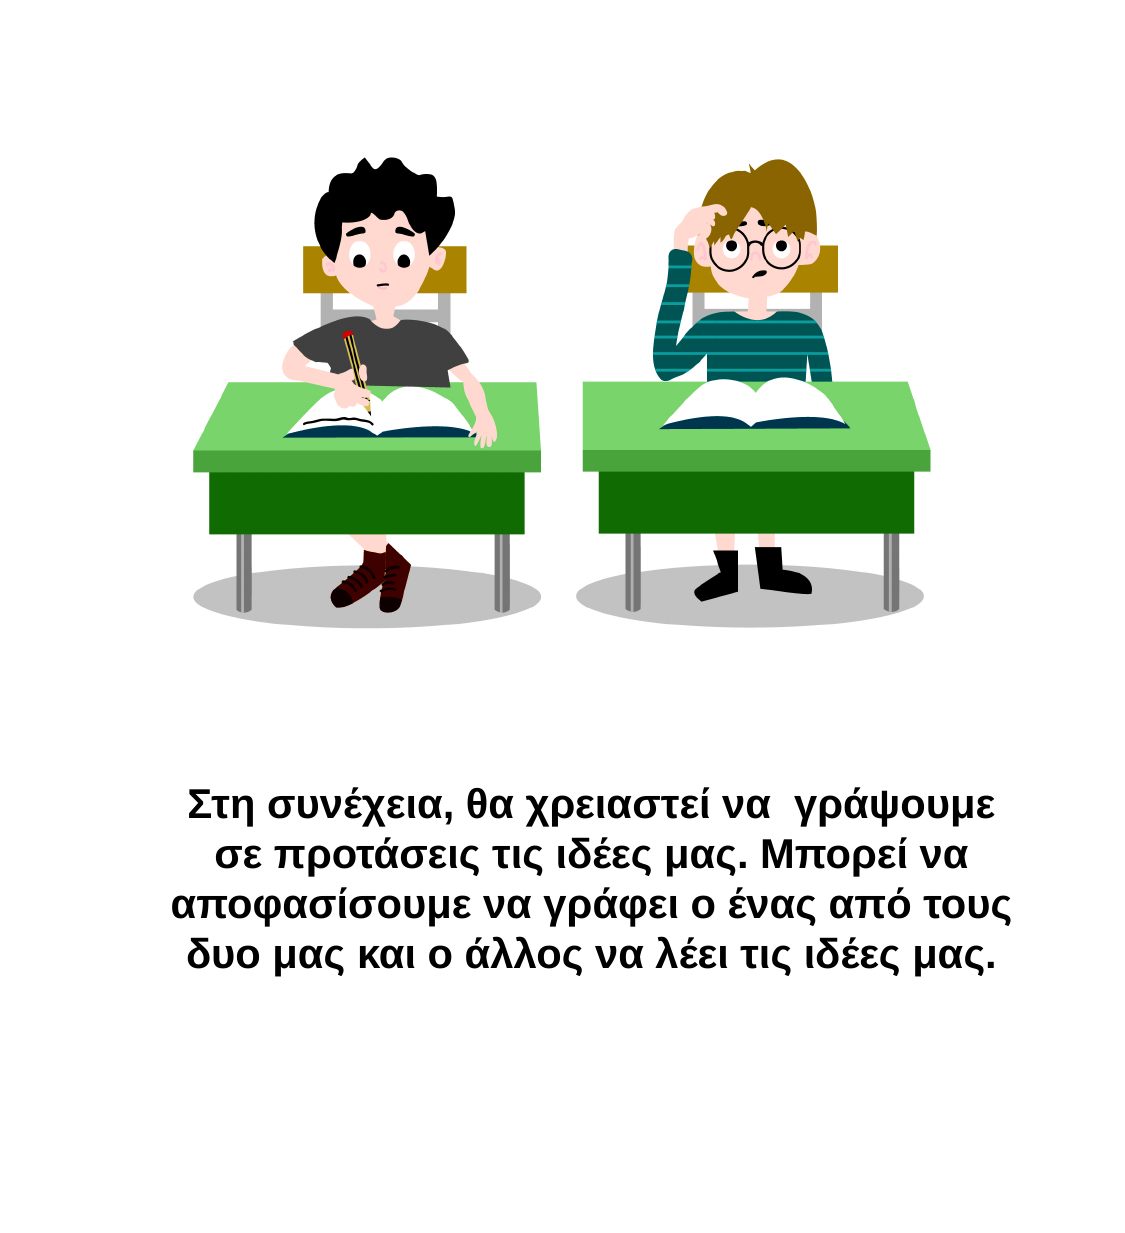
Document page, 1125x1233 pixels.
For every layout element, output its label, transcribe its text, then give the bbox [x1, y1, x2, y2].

list Στη συνέχεια, θα χρειαστεί να γράψουμε σε προτάσεις τις ιδέες μας. Μπορεί να αποφασίσουμε να γράφει ο ένας από τους δυο μας και ο άλλος να λέει τις ιδέες μας. [124, 769, 1031, 1116]
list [122, 120, 982, 694]
